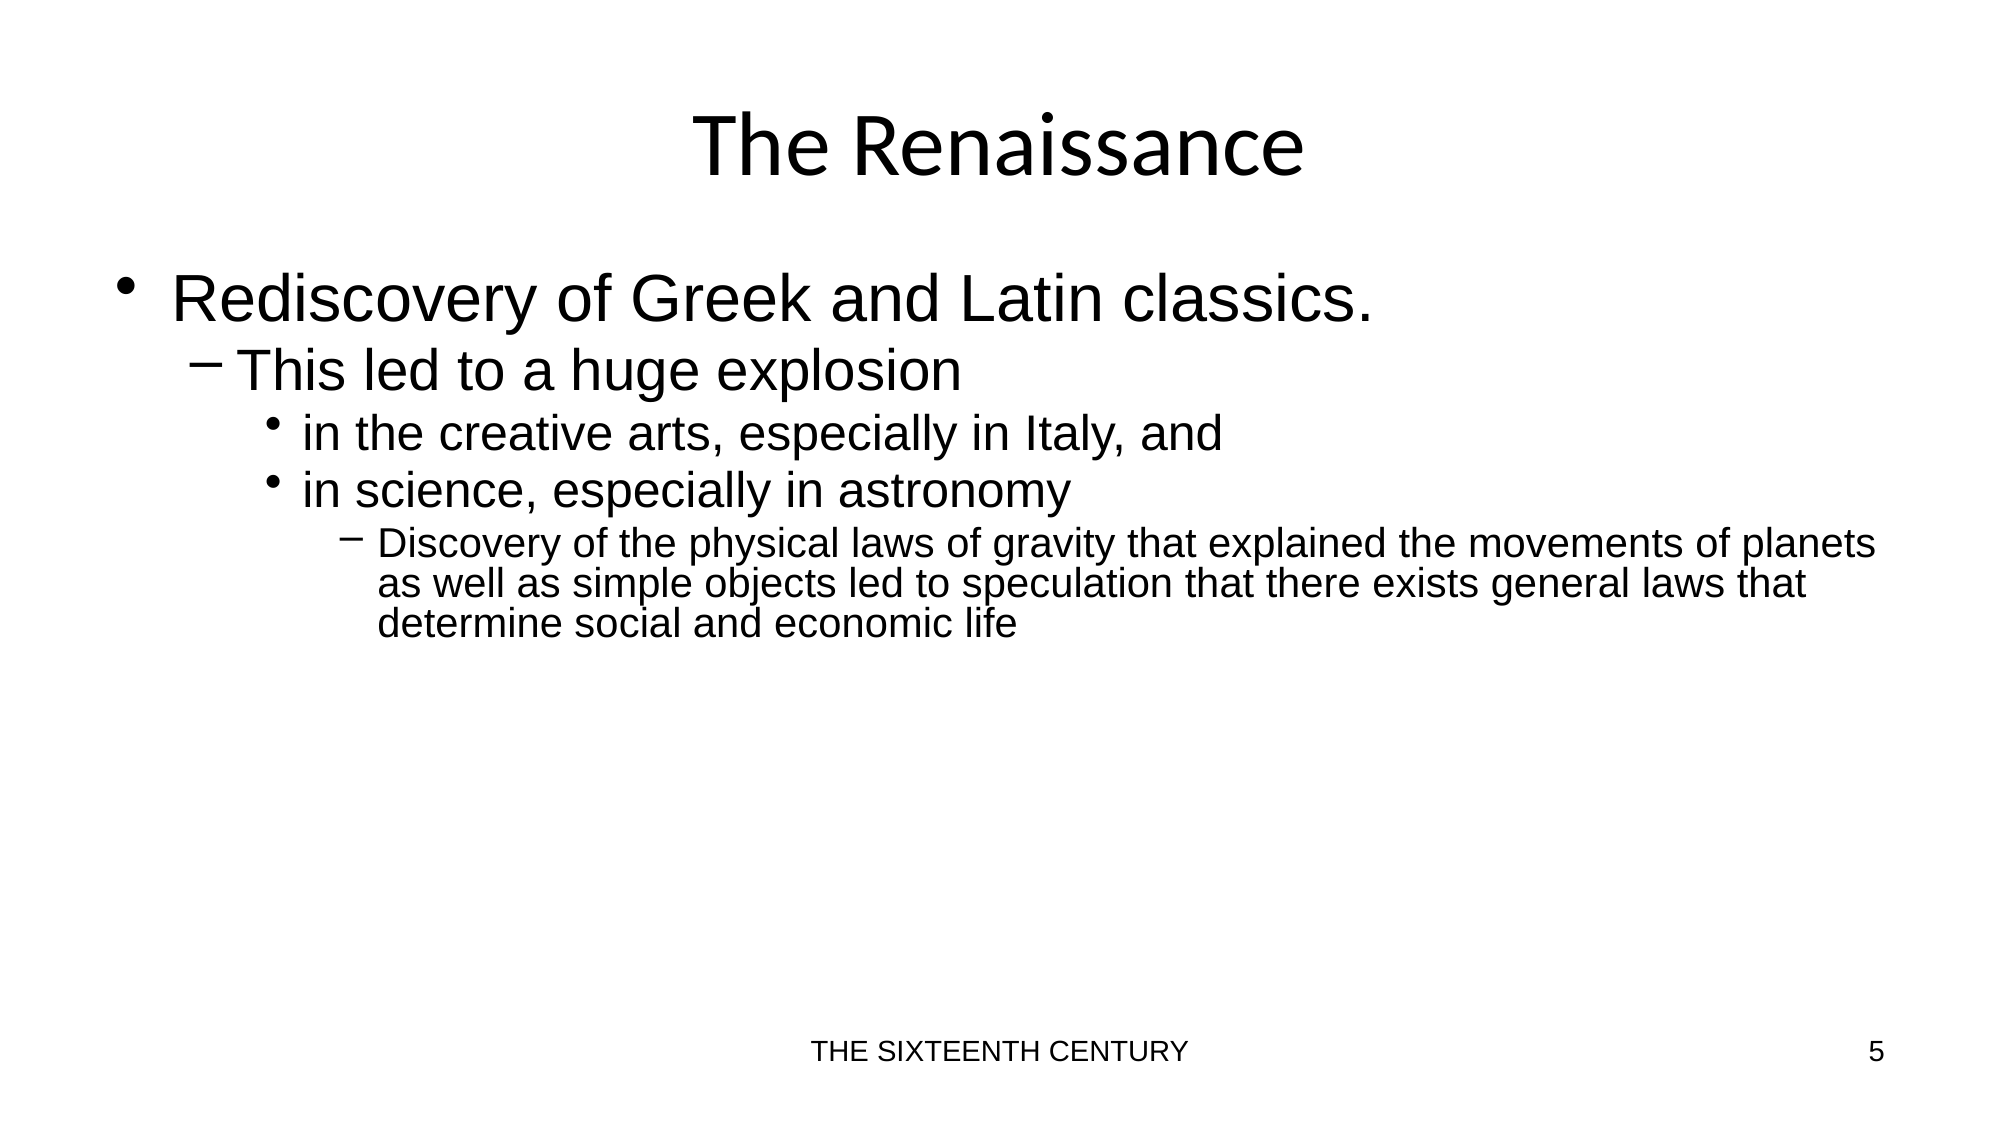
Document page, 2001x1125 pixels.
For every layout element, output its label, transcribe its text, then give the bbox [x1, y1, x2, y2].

slide_number 5 [1433, 1024, 1901, 1103]
title The Renaissance [99, 45, 1900, 233]
list Rediscovery of Greek and Latin classics. This led to a huge explosion in the creative arts, especially in Italy, and in science, especially in astronomy Discovery of the physical laws of gravity that explained the movements of planets as well as simple objects led to speculation that there exists general laws that determine social and economic life [99, 262, 1900, 1005]
footer THE SIXTEENTH CENTURY [683, 1024, 1317, 1103]
